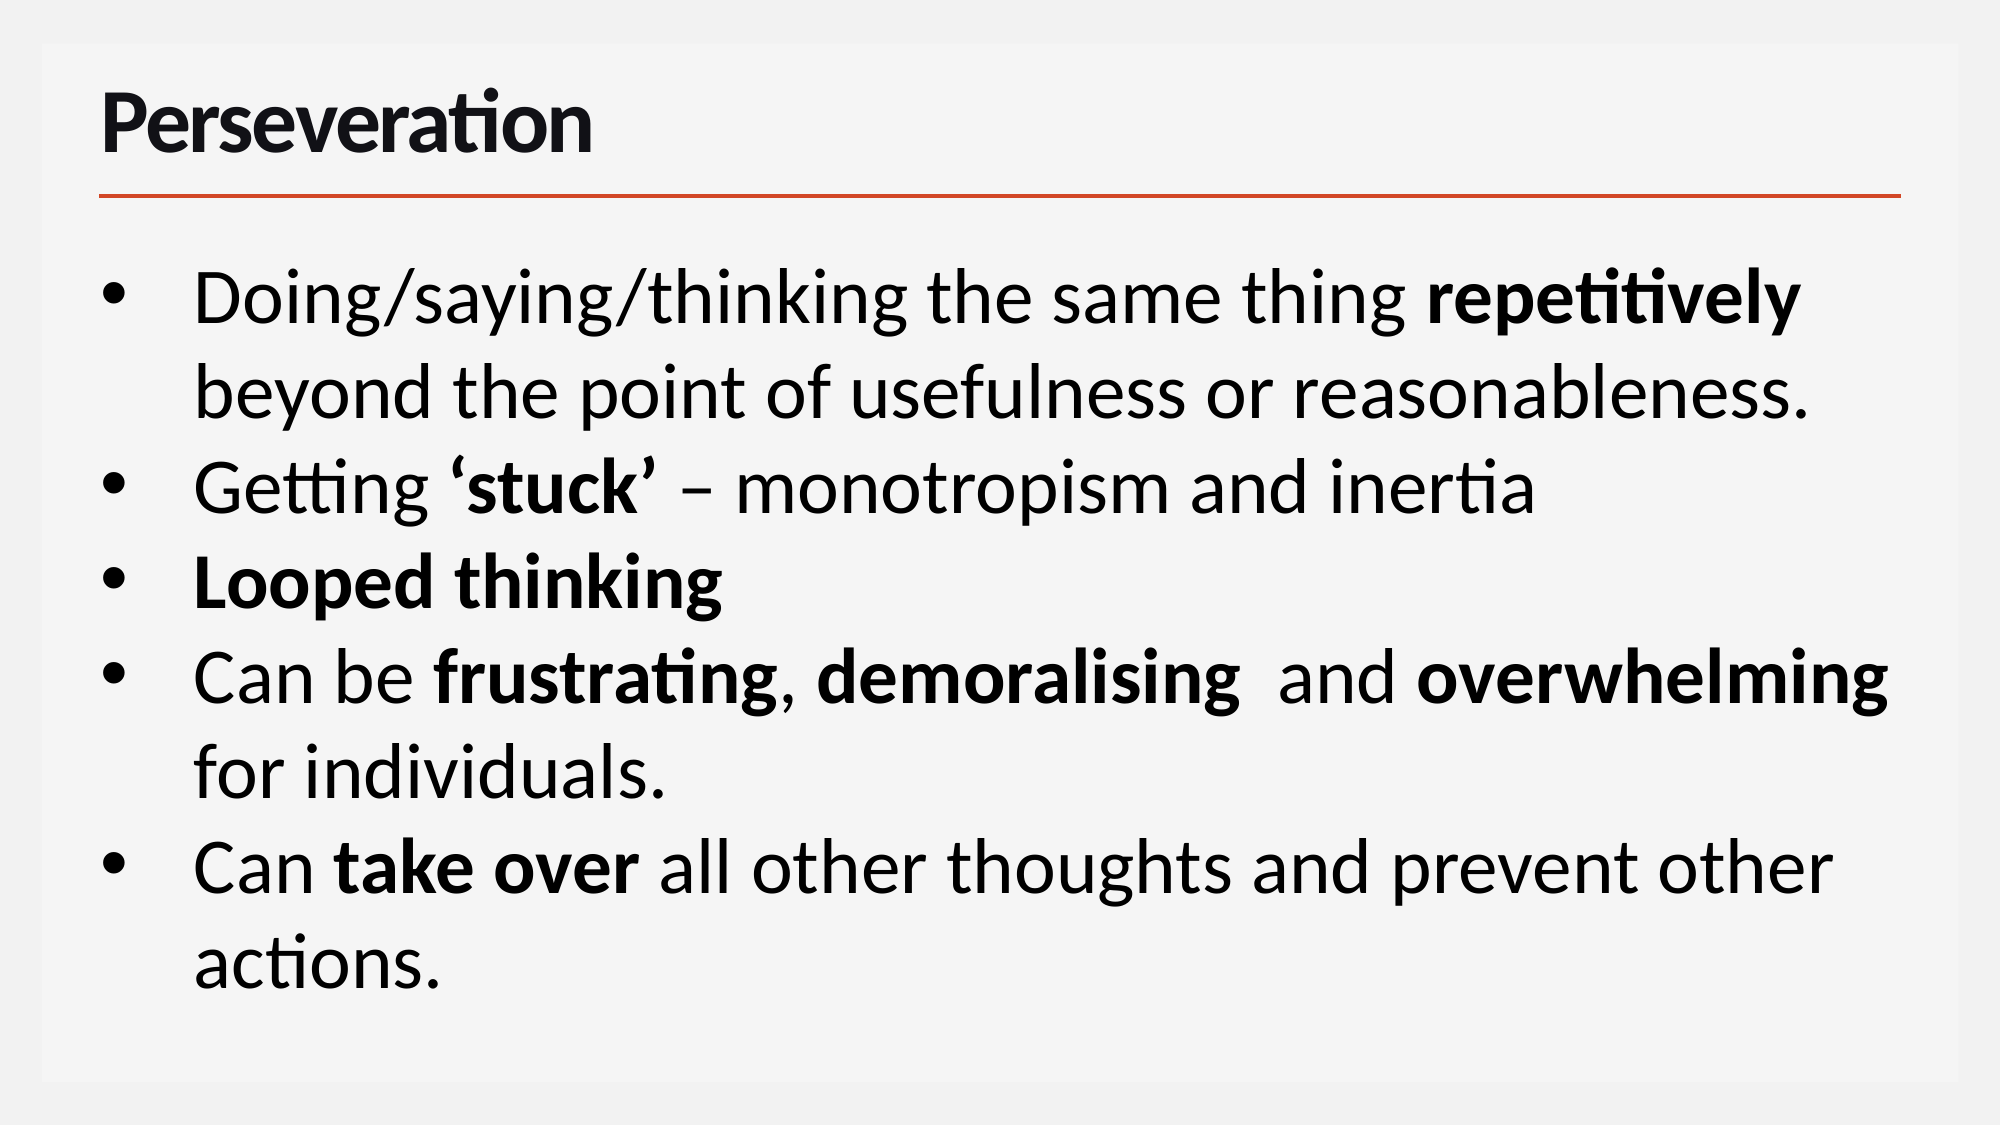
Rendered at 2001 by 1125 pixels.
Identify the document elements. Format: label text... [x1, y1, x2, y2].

text_box Doing/saying/thinking the same thing repetitively beyond the point of usefulness or reasonableness. Getting ‘stuck’ – monotropism and inertia Looped thinking Can be frustrating, demoralising and overwhelming for individuals. Can take over all other thoughts and prevent other actions. [85, 236, 1954, 1012]
title Perseveration [85, 73, 1895, 179]
